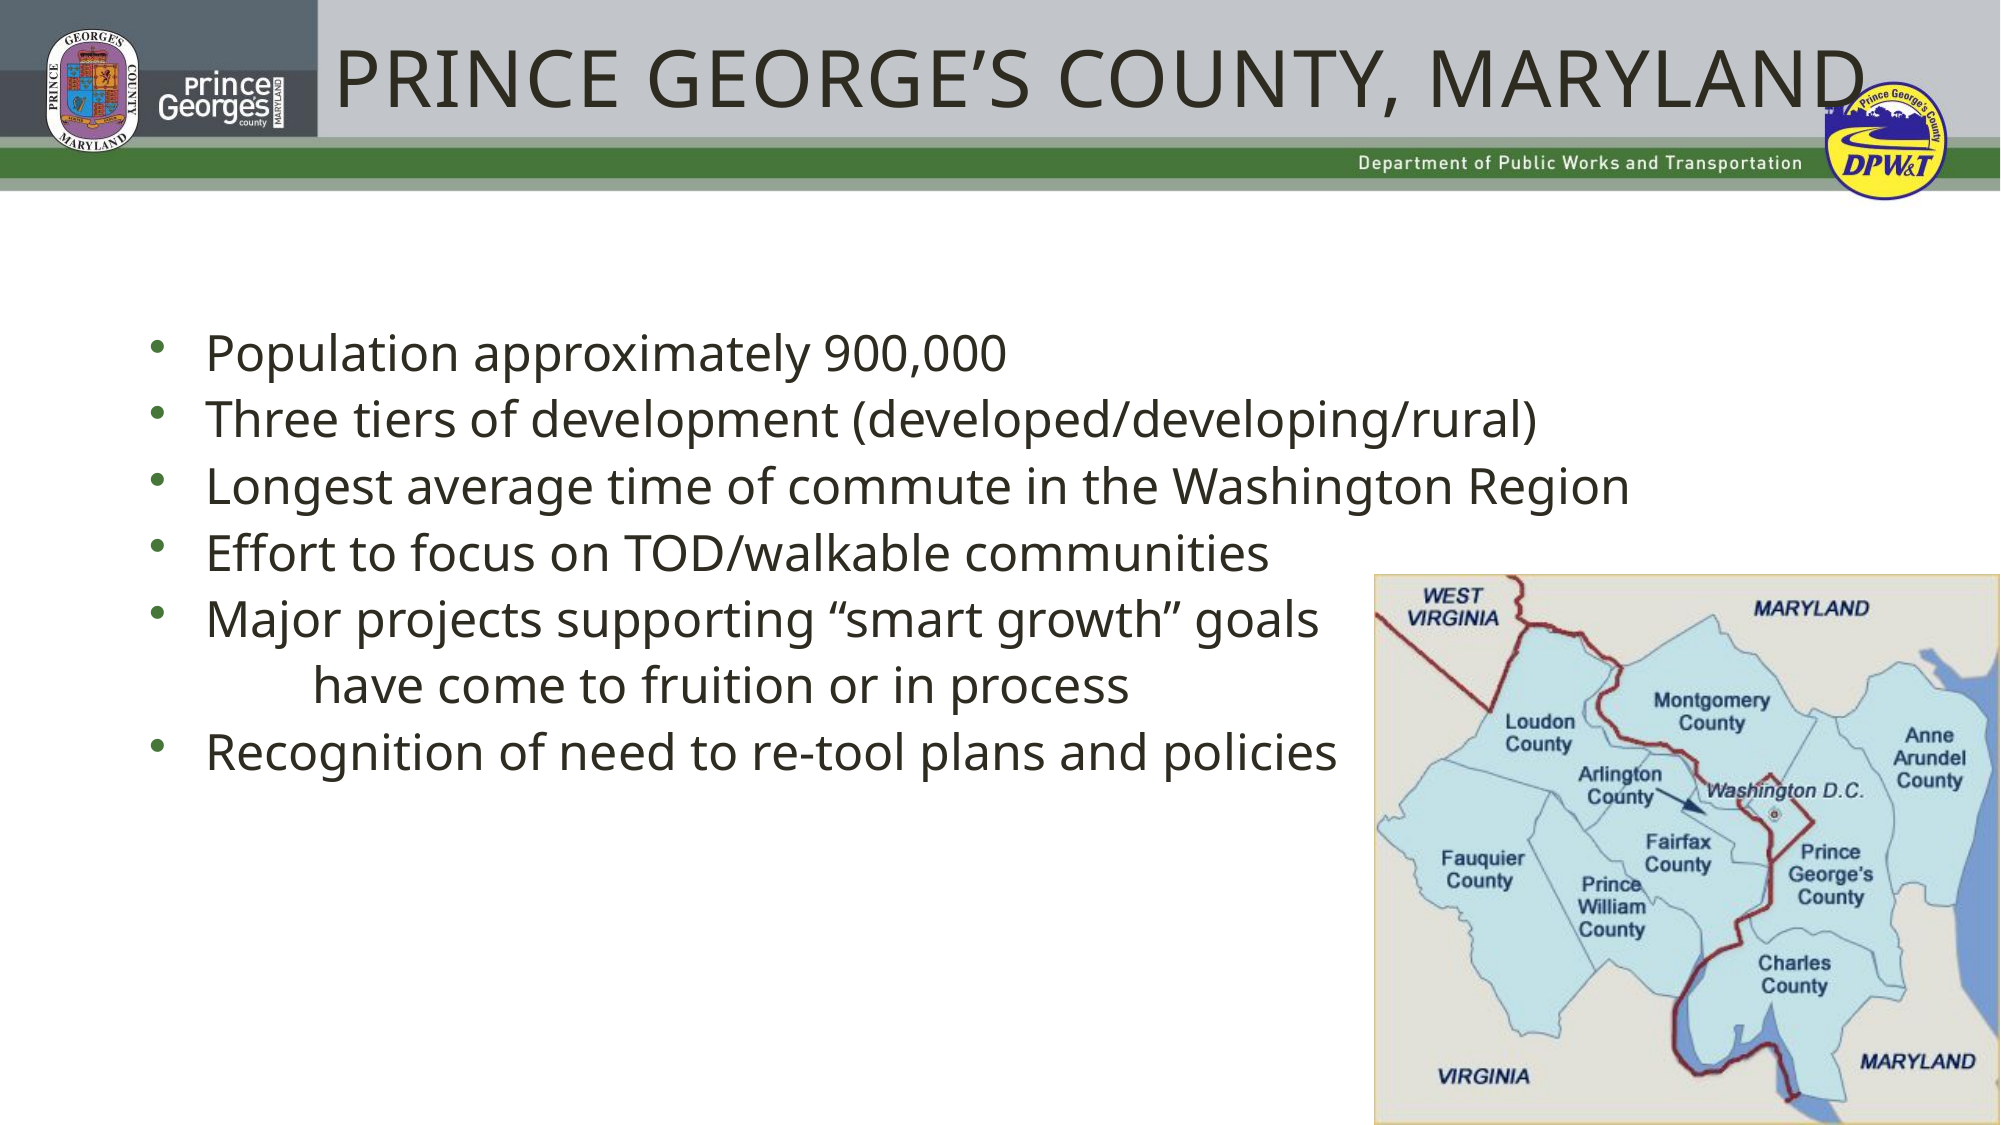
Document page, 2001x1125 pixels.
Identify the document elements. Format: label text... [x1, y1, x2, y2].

title Prince George’s COUNTY, MaRYLAND [318, 16, 2000, 154]
picture [0, 0, 2001, 1125]
list Population approximately 900,000 Three tiers of development (developed/developing/rural) Longest average time of commute in the Washington Region Effort to focus on TOD/walkable communities Major projects supporting “smart growth” goals have come to fruition or in process Recognition of need to re-tool plans and policies [85, 232, 1925, 1073]
